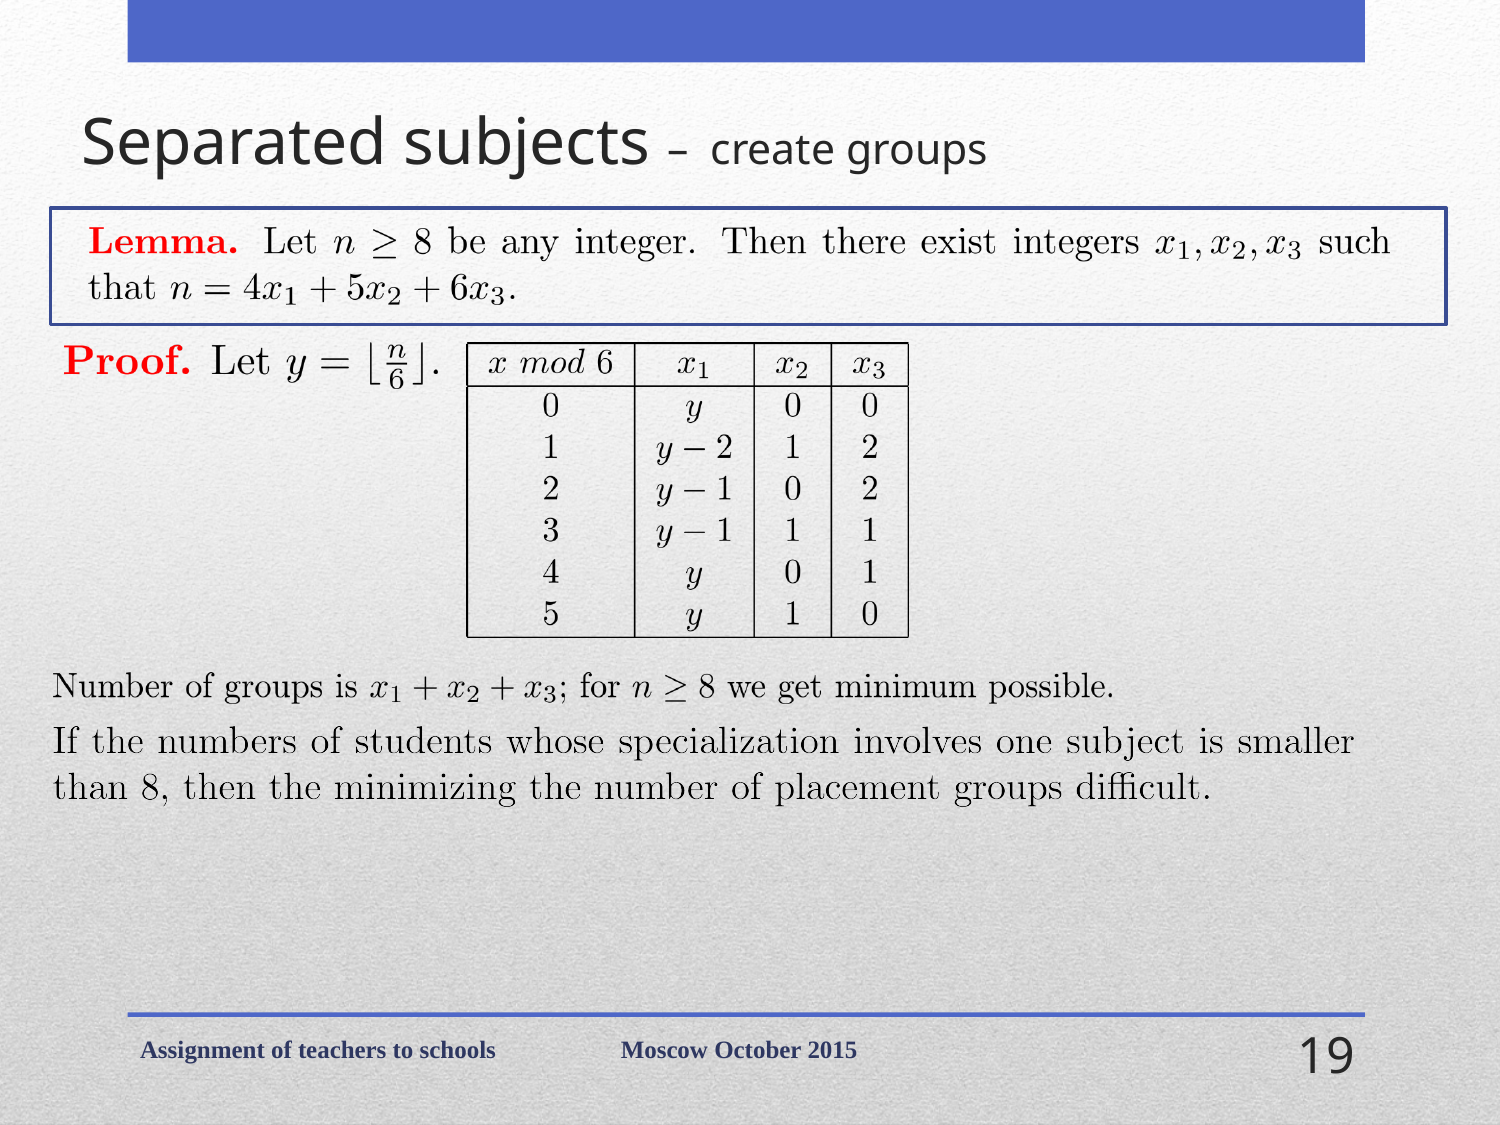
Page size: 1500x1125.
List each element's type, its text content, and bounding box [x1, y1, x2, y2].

slide_number 19 [1244, 1027, 1370, 1088]
footer Assignment of teachers to schools Moscow October 2015 [125, 1018, 925, 1079]
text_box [49, 207, 1447, 326]
picture [64, 341, 439, 390]
picture [52, 725, 1355, 808]
picture [52, 671, 1113, 705]
picture [465, 341, 909, 639]
title Separated subjects – create groups [66, 91, 1386, 185]
